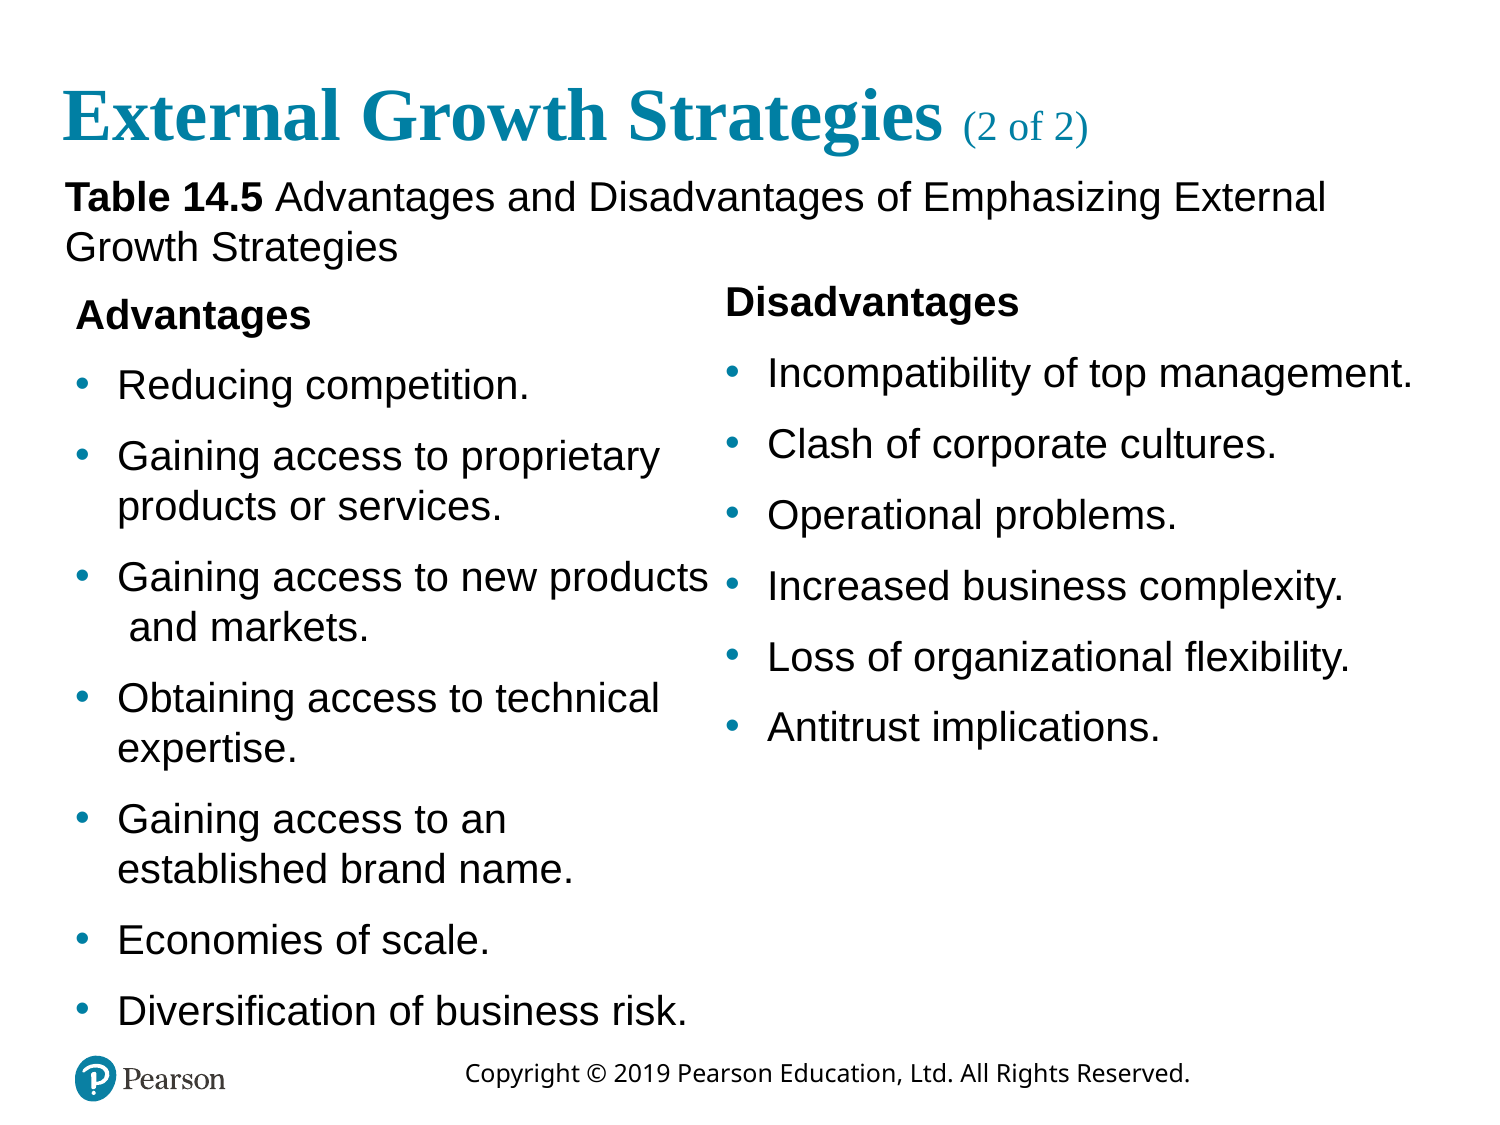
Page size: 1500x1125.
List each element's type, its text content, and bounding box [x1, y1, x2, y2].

text_box Table 14.5 Advantages and Disadvantages of Emphasizing External Growth Strategies [49, 162, 1400, 278]
title External Growth Strategies (2 of 2) [62, 0, 1413, 155]
list Advantages Reducing competition. Gaining access to proprietary products or services. Gaining access to new products and markets. Obtaining access to technical expertise. Gaining access to an established brand name. Economies of scale. Diversification of business risk. [75, 287, 713, 1038]
list Disadvantages Incompatibility of top management. Clash of corporate cultures. Operational problems. Increased business complexity. Loss of organizational flexibility. Antitrust implications. [725, 275, 1425, 913]
